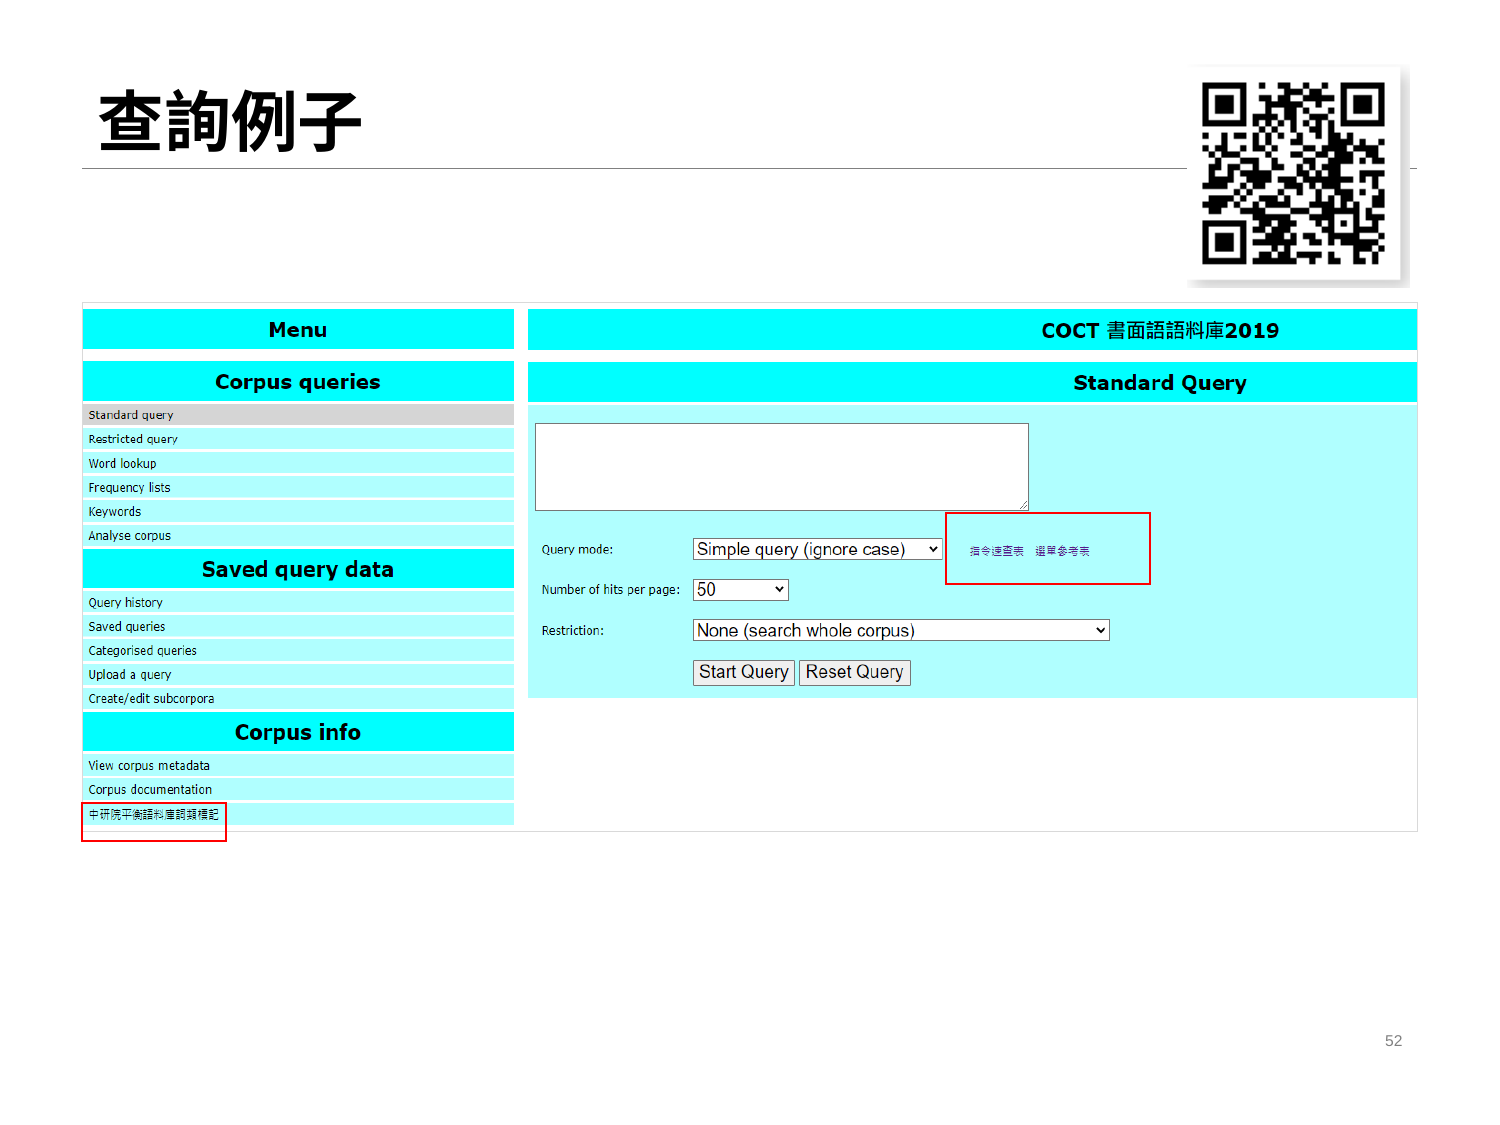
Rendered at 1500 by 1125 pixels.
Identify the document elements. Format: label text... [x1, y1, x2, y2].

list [82, 302, 1418, 832]
title 查詢例子 [82, 0, 1418, 169]
slide_number 52 [1059, 1023, 1418, 1058]
text_box [81, 802, 227, 842]
picture [1187, 64, 1410, 288]
